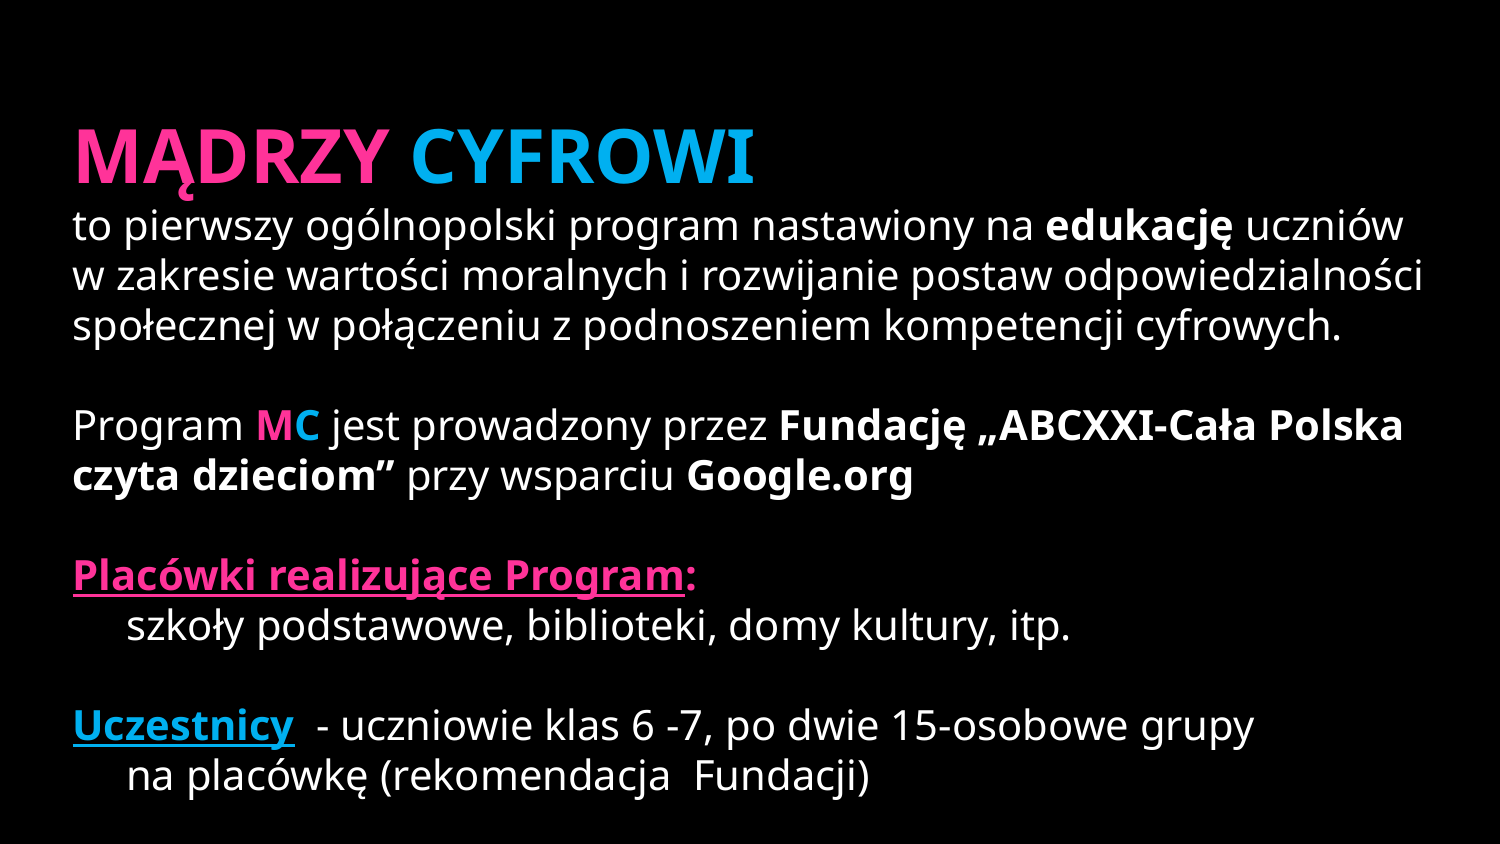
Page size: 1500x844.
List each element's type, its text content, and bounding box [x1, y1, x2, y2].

text_box MĄDRZY CYFROWI to pierwszy ogólnopolski program nastawiony na edukację uczniów w zakresie wartości moralnych i rozwijanie postaw odpowiedzialności społecznej w połączeniu z podnoszeniem kompetencji cyfrowych. Program MC jest prowadzony przez Fundację „ABCXXI-Cała Polska czyta dzieciom” przy wsparciu Google.org Placówki realizujące Program: szkoły podstawowe, biblioteki, domy kultury, itp. Uczestnicy - uczniowie klas 6 -7, po dwie 15-osobowe grupy na placówkę (rekomendacja Fundacji) [61, 102, 1449, 844]
